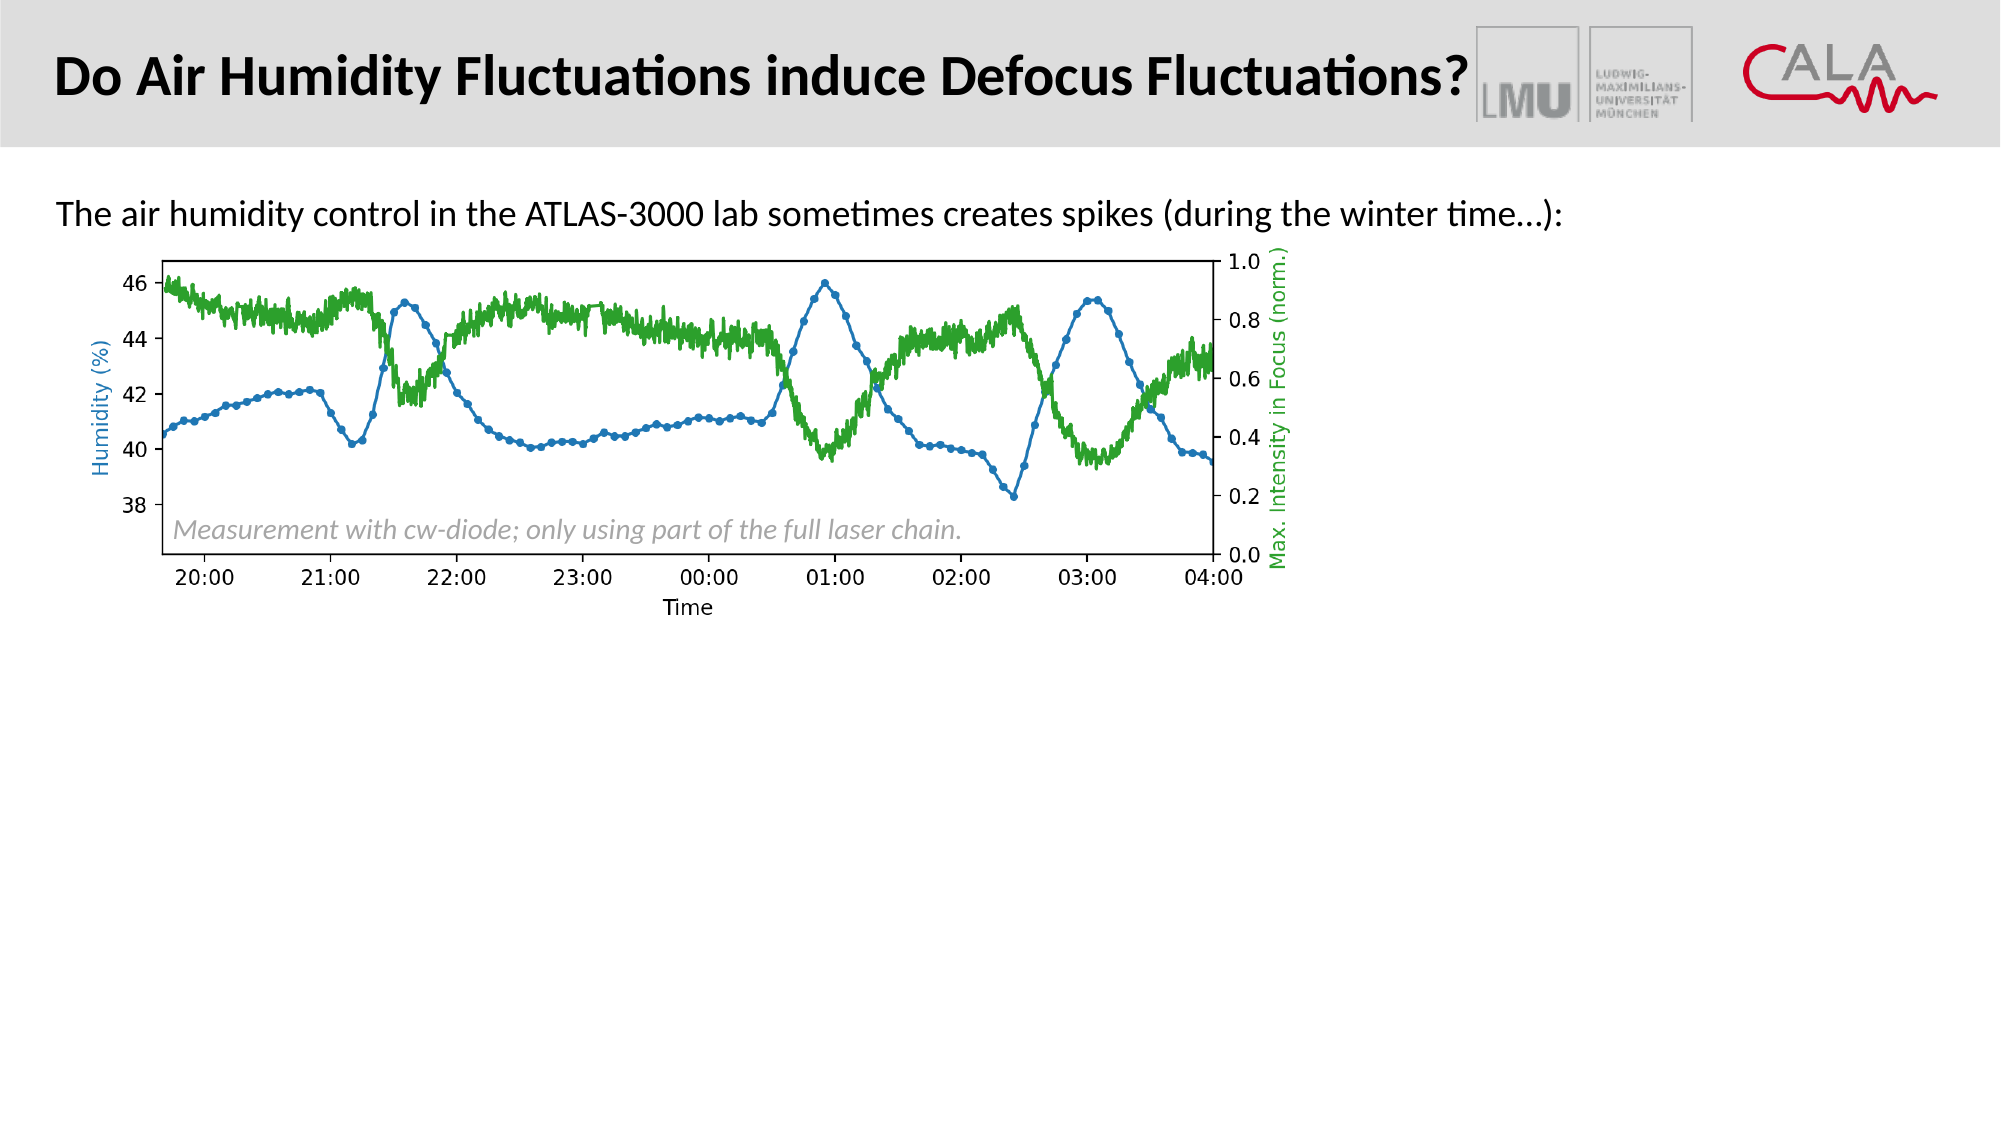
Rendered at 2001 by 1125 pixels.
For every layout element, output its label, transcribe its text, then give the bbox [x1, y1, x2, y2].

picture [12, 241, 1513, 632]
picture [1743, 44, 1938, 113]
text_box Do Air Humidity Fluctuations induce Defocus Fluctuations? [40, 29, 1486, 115]
text_box The air humidity control in the ATLAS-3000 lab sometimes creates spikes (during the winter time…): [41, 181, 1750, 242]
